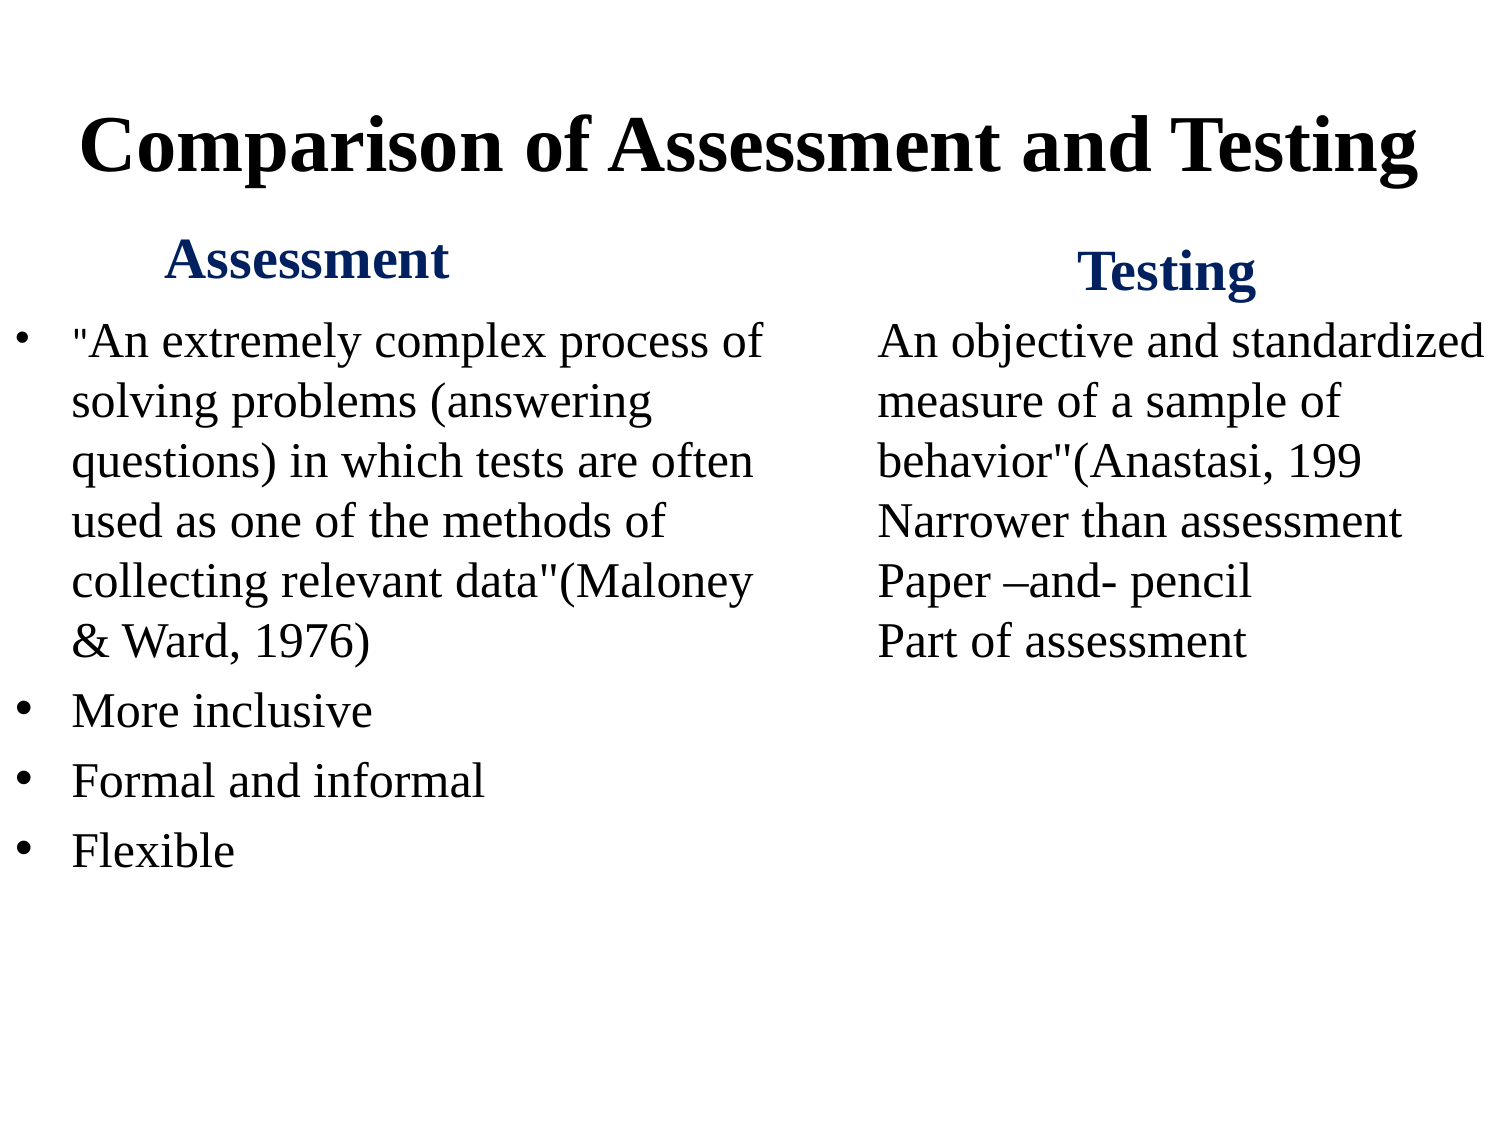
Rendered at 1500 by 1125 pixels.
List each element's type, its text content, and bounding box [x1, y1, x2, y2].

title Comparison of Assessment and Testing [0, 45, 1500, 233]
list "An extremely complex process of solving problems (answering questions) in which tests are often used as one of the methods of collecting relevant data"(Maloney & Ward, 1976) More inclusive Formal and informal Flexible [0, 299, 788, 1088]
text_box An objective and standardized measure of a sample of behavior"(Anastasi, 199 Narrower than assessment Paper –and- pencil Part of assessment [862, 299, 1500, 675]
text_box Assessment [149, 212, 538, 298]
text_box Testing [1062, 224, 1350, 310]
